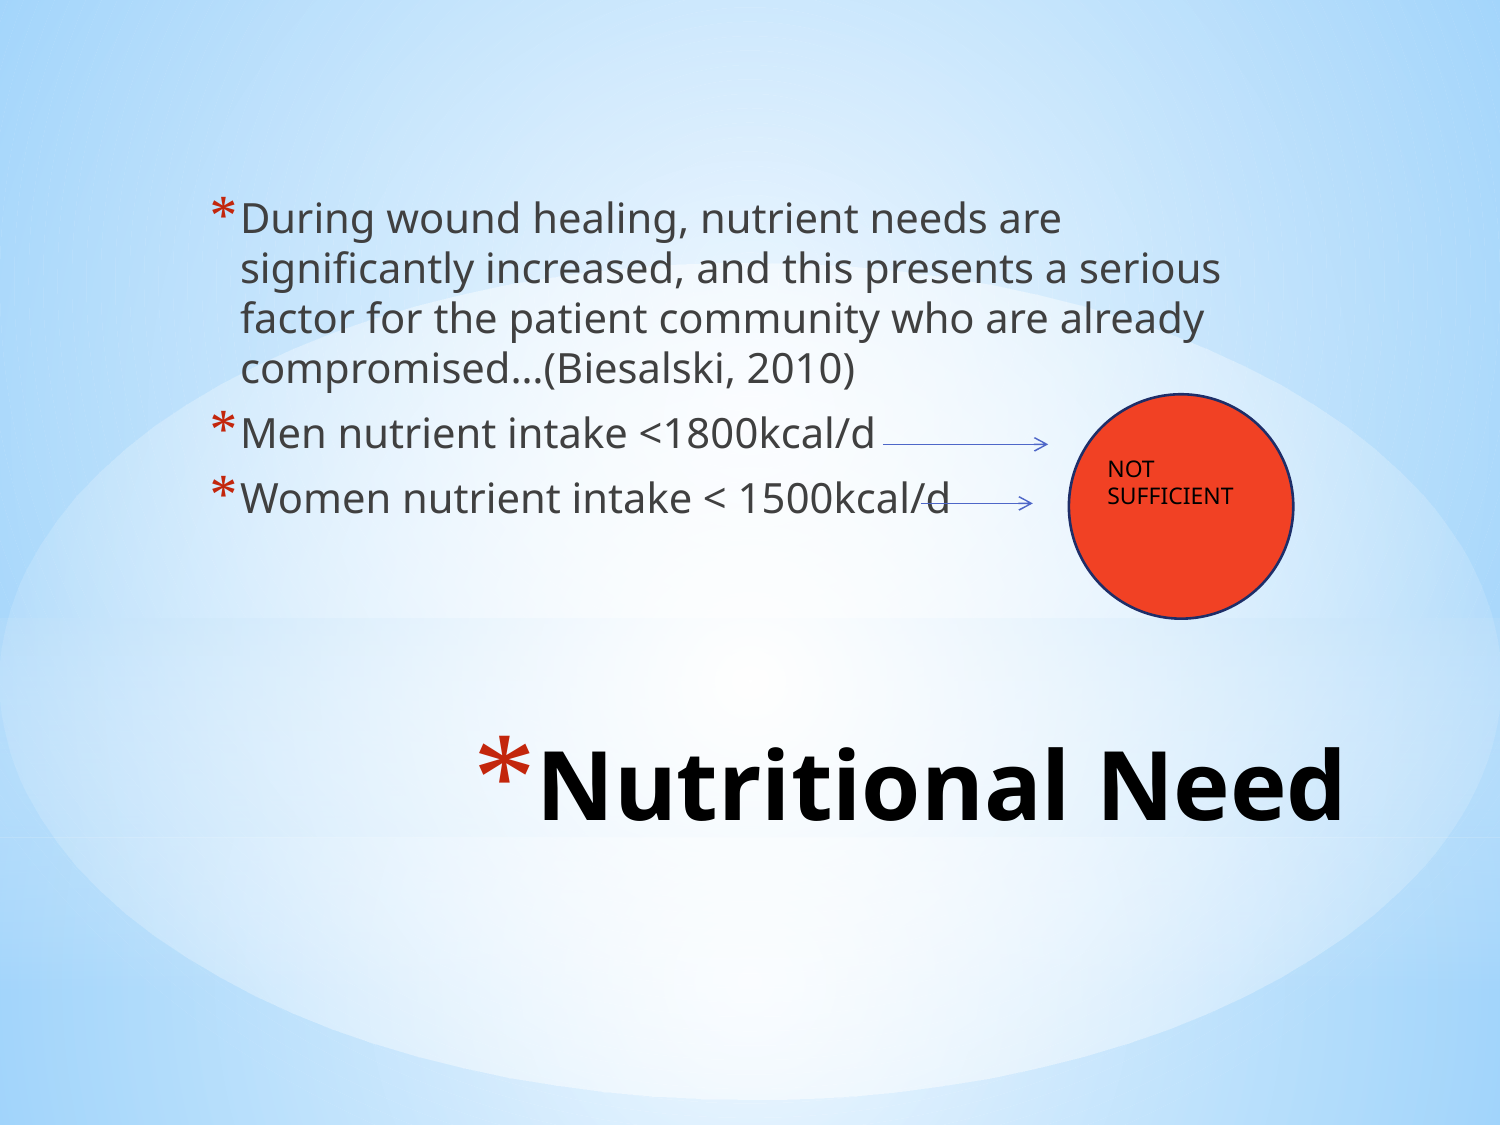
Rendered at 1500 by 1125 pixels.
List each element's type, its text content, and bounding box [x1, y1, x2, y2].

text_box [1067, 392, 1295, 620]
text_box NOT SUFFICIENT [1092, 447, 1270, 517]
list During wound healing, nutrient needs are significantly increased, and this presents a serious factor for the patient community who are already compromised…(Biesalski, 2010) Men nutrient intake <1800kcal/d Women nutrient intake < 1500kcal/d [187, 120, 1238, 690]
title Nutritional Need [294, 717, 1363, 905]
